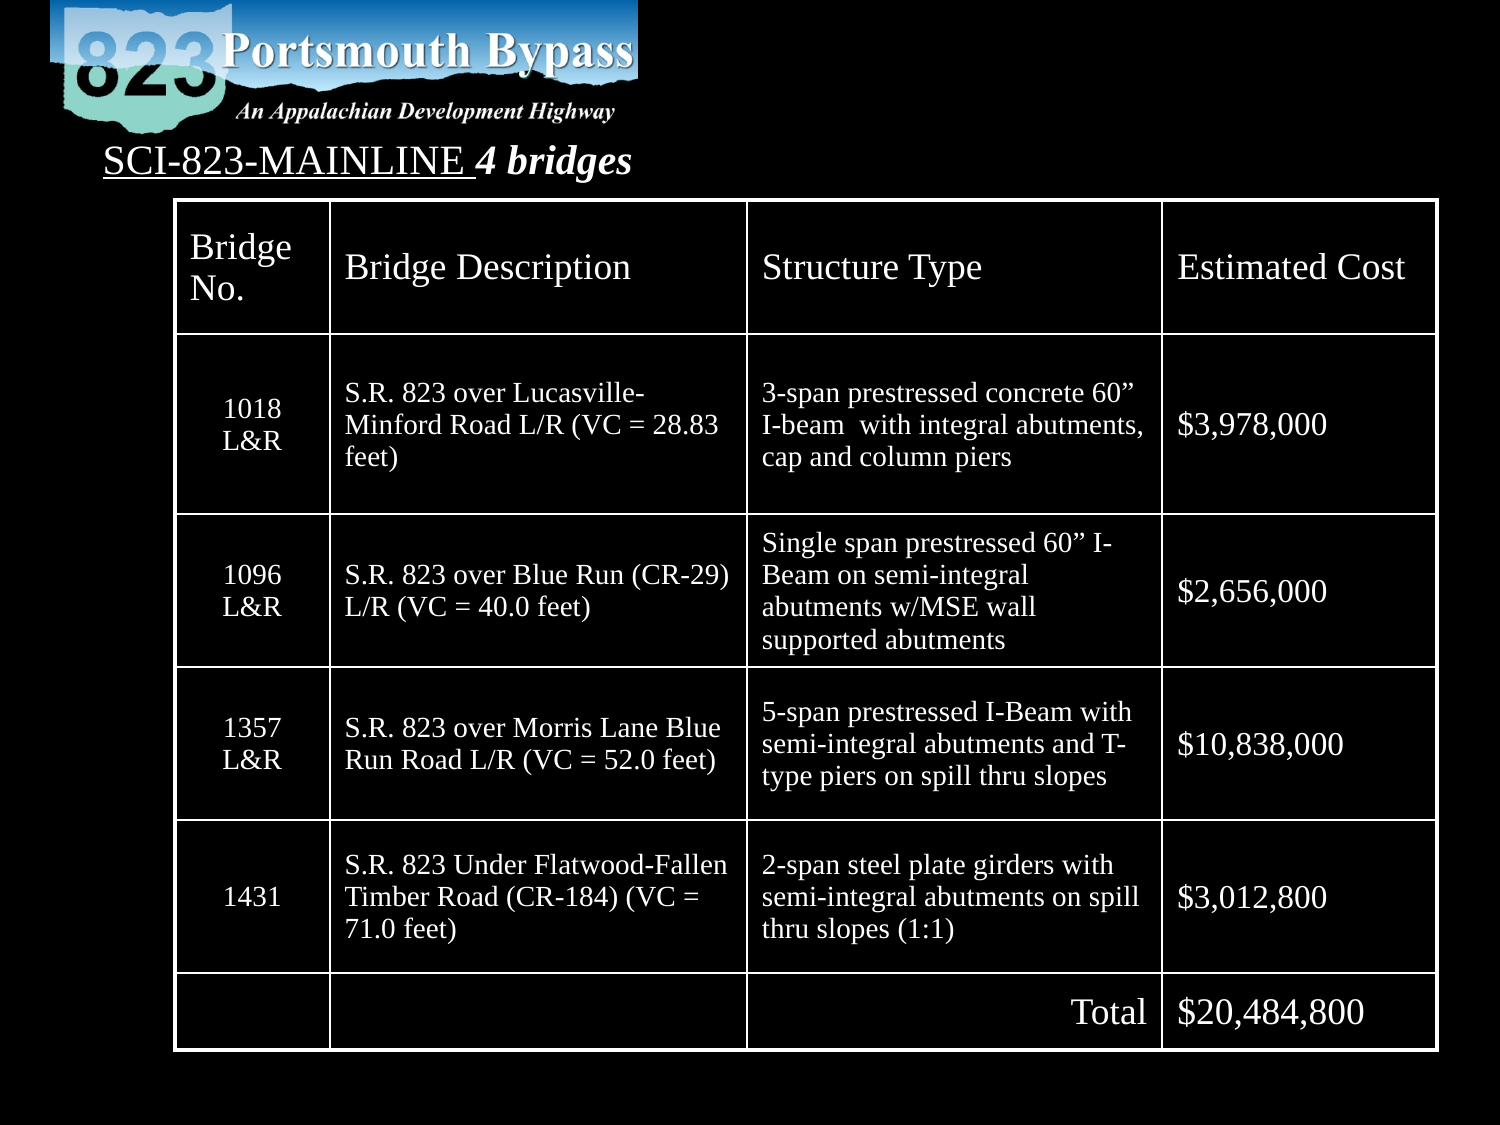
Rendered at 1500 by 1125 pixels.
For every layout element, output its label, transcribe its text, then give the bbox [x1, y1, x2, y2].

table_cell Total [748, 974, 1161, 1048]
table_cell S.R. 823 over Morris Lane Blue Run Road L/R (VC = 52.0 feet) [331, 668, 746, 819]
table_cell 3-span prestressed concrete 60” I-beam with integral abutments, cap and column piers [748, 335, 1161, 513]
table_cell 1018 L&R [177, 335, 329, 513]
table_cell S.R. 823 over Blue Run (CR-29) L/R (VC = 40.0 feet) [331, 515, 746, 666]
table_header Structure Type [748, 202, 1161, 333]
table_cell S.R. 823 over Lucasville-Minford Road L/R (VC = 28.83 feet) [331, 335, 746, 513]
table_header Bridge Description [331, 202, 746, 333]
table_header Estimated Cost [1163, 202, 1435, 333]
table_cell 2-span steel plate girders with semi-integral abutments on spill thru slopes (1:1) [748, 821, 1161, 972]
table_cell $2,656,000 [1163, 515, 1435, 666]
table_cell Single span prestressed 60” I-Beam on semi-integral abutments w/MSE wall supported abutments [748, 515, 1161, 666]
picture [50, 0, 638, 141]
table_cell $3,012,800 [1163, 821, 1435, 972]
table_cell $3,978,000 [1163, 335, 1435, 513]
table_header Bridge No. [177, 202, 329, 333]
table_cell 1357 L&R [177, 668, 329, 819]
table_cell 1431 [177, 821, 329, 972]
table_cell 5-span prestressed I-Beam with semi-integral abutments and T-type piers on spill thru slopes [748, 668, 1161, 819]
table_cell $10,838,000 [1163, 668, 1435, 819]
table_cell $20,484,800 [1163, 974, 1435, 1048]
table_cell [177, 974, 329, 1048]
list SCI-823-MAINLINE 4 bridges [87, 124, 1451, 201]
table_cell [331, 974, 746, 1048]
table_cell S.R. 823 Under Flatwood-Fallen Timber Road (CR-184) (VC = 71.0 feet) [331, 821, 746, 972]
table_cell 1096 L&R [177, 515, 329, 666]
